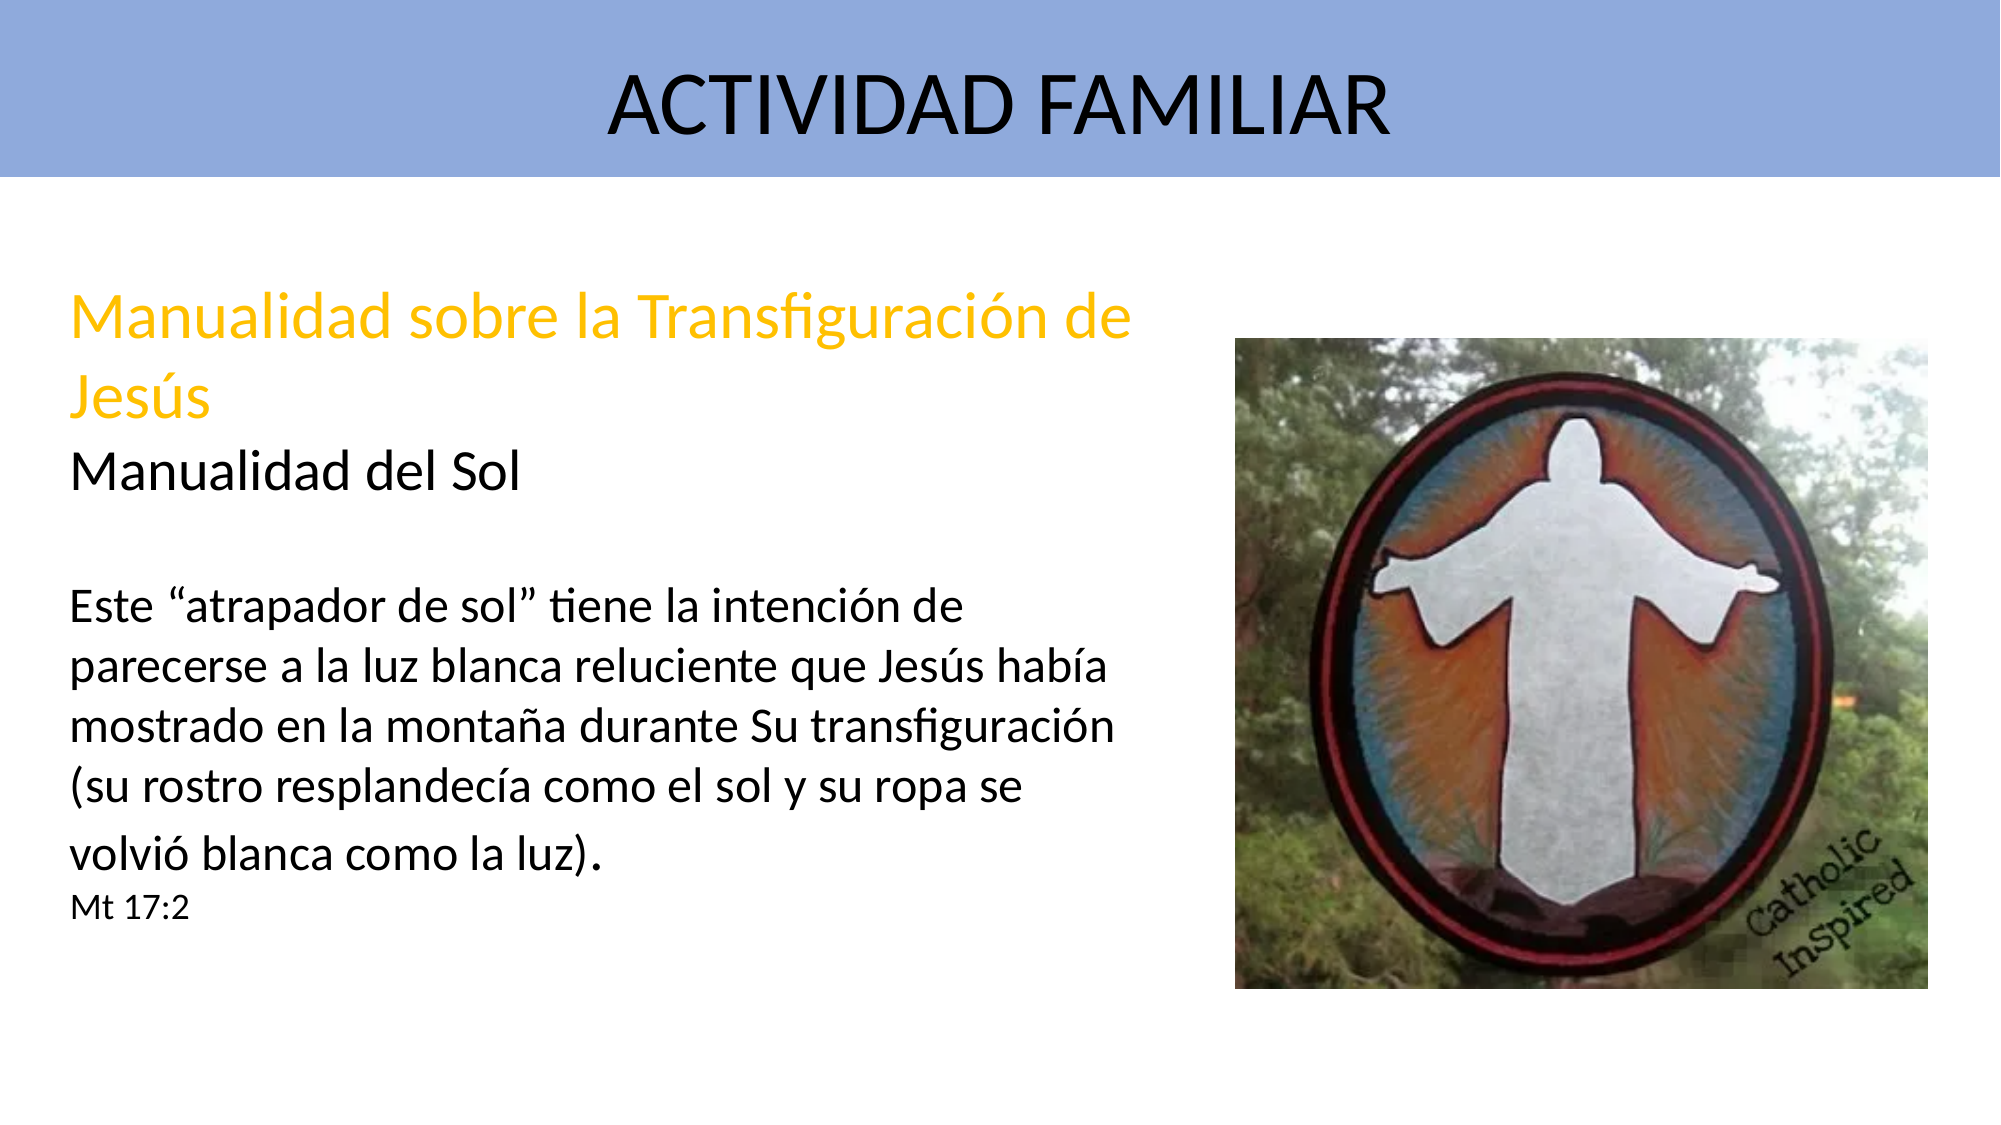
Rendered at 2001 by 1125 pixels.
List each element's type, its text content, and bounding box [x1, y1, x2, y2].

picture [1235, 338, 1928, 989]
text_box Manualidad sobre la Transfiguración de Jesús Manualidad del Sol Este “atrapador de sol” tiene la intención de parecerse a la luz blanca reluciente que Jesús había mostrado en la montaña durante Su transfiguración (su rostro resplandecía como el sol y su ropa se volvió blanca como la luz). Mt 17:2 [55, 264, 1152, 935]
text_box [0, 0, 2000, 178]
text_box ACTIVIDAD FAMILIAR [480, 35, 1519, 161]
